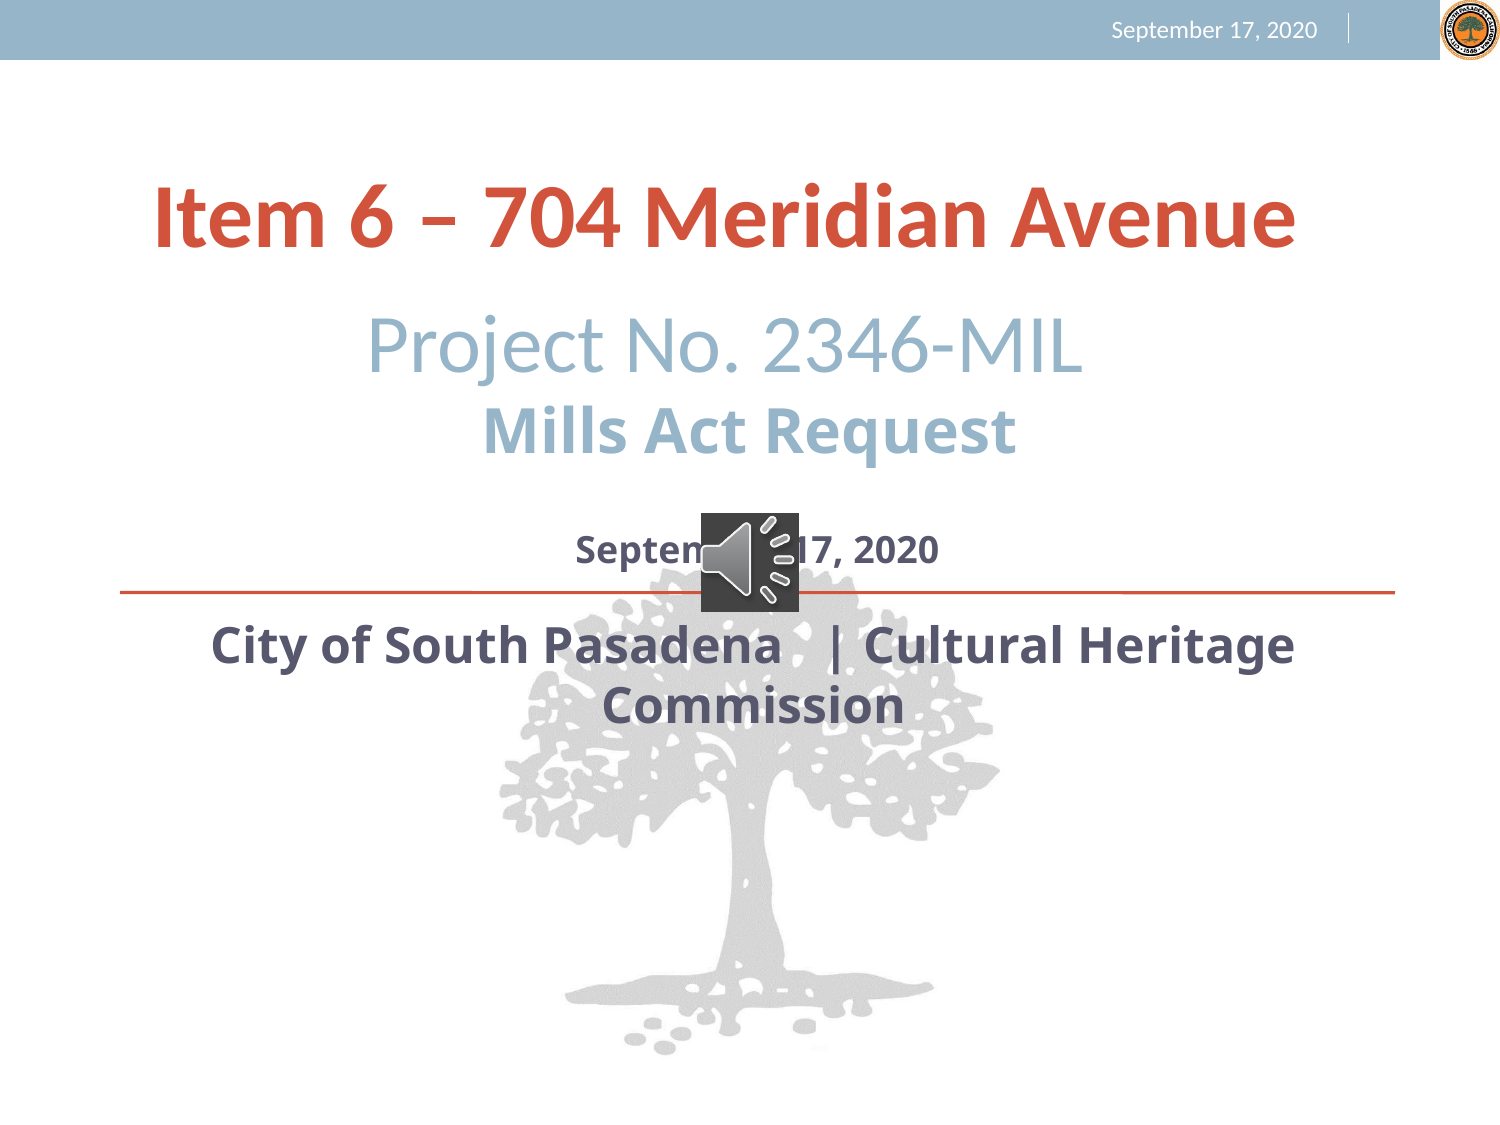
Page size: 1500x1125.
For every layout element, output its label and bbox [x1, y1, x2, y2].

picture [627, 547, 634, 559]
picture [494, 512, 1006, 1062]
picture [881, 545, 888, 559]
picture [1440, 0, 1500, 60]
picture [924, 545, 931, 559]
